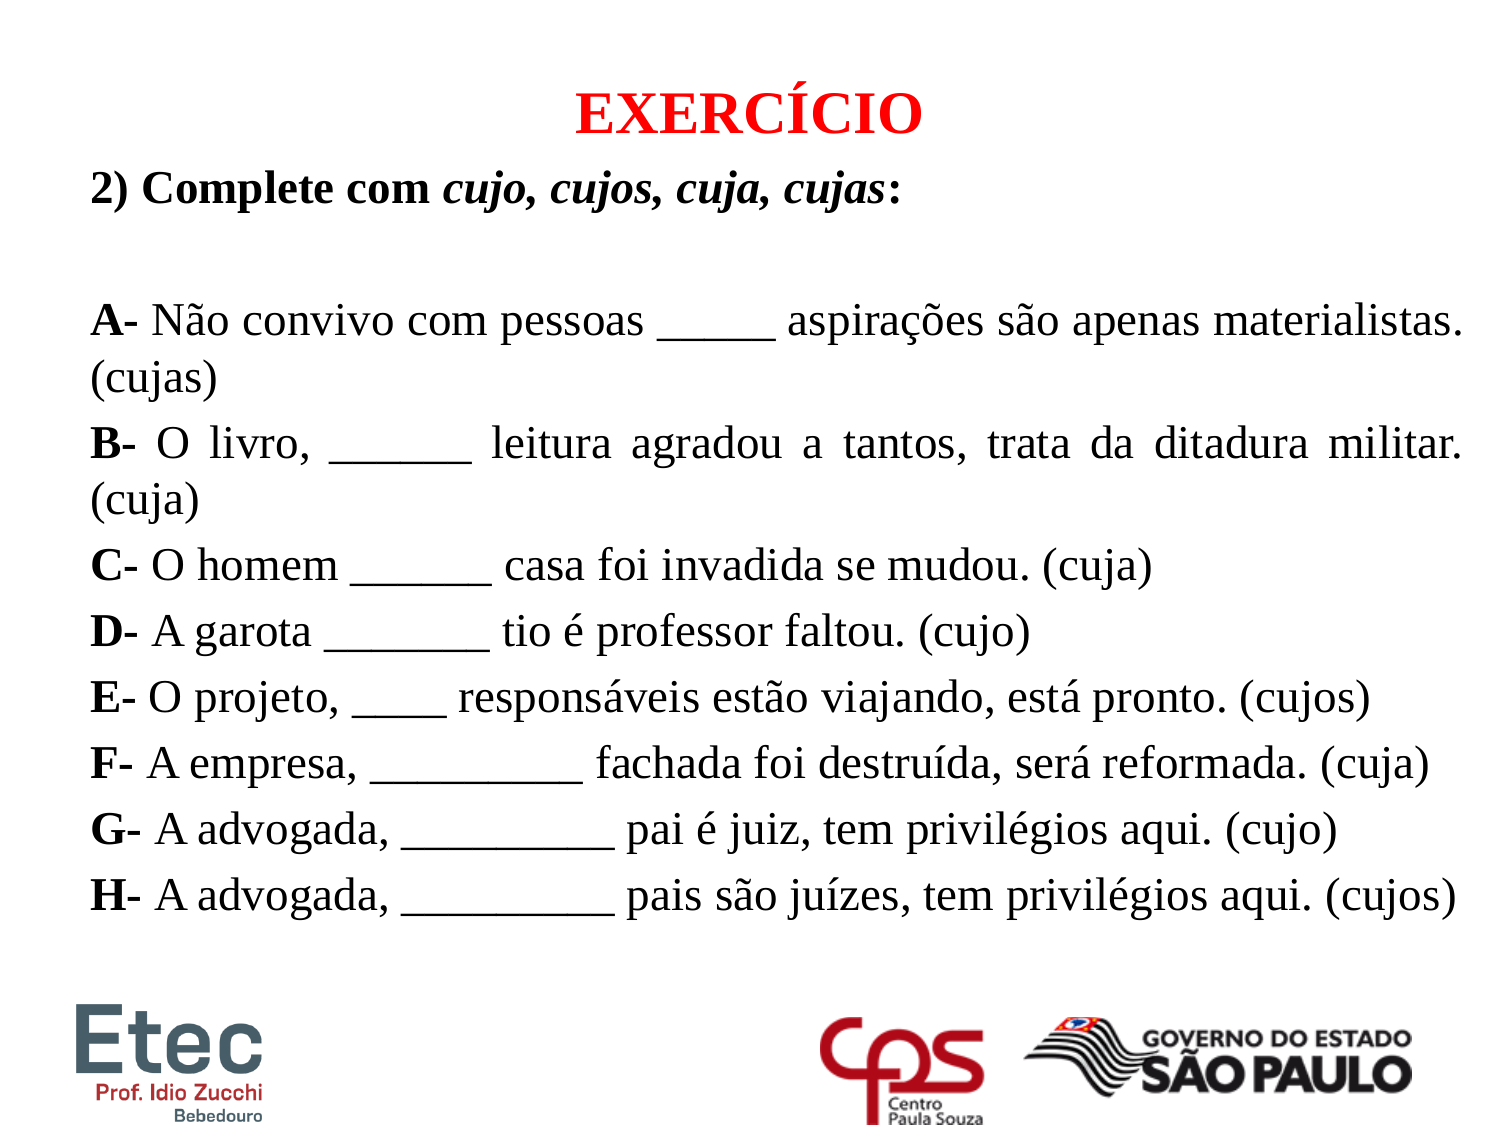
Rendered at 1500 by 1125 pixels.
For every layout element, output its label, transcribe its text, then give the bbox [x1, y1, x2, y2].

picture [820, 1016, 1412, 1125]
picture [76, 1004, 262, 1122]
text_box [734, 165, 766, 286]
list 2) Complete com cujo, cujos, cuja, cujas: A- Não convivo com pessoas _____ aspirações são apenas materialistas. (cujas) B- O livro, ______ leitura agradou a tantos, trata da ditadura militar. (cuja) C- O homem ______ casa foi invadida se mudou. (cuja) D- A garota _______ tio é professor faltou. (cujo) E- O projeto, ____ responsáveis estão viajando, está pronto. (cujos) F- A empresa, _________ fachada foi destruída, será reformada. (cuja) G- A advogada, _________ pai é juiz, tem privilégios aqui. (cujo) H- A advogada, _________ pais são juízes, tem privilégios aqui. (cujos) [75, 149, 1483, 1018]
title EXERCÍCIO [75, 45, 1425, 149]
text_box [708, 102, 792, 133]
